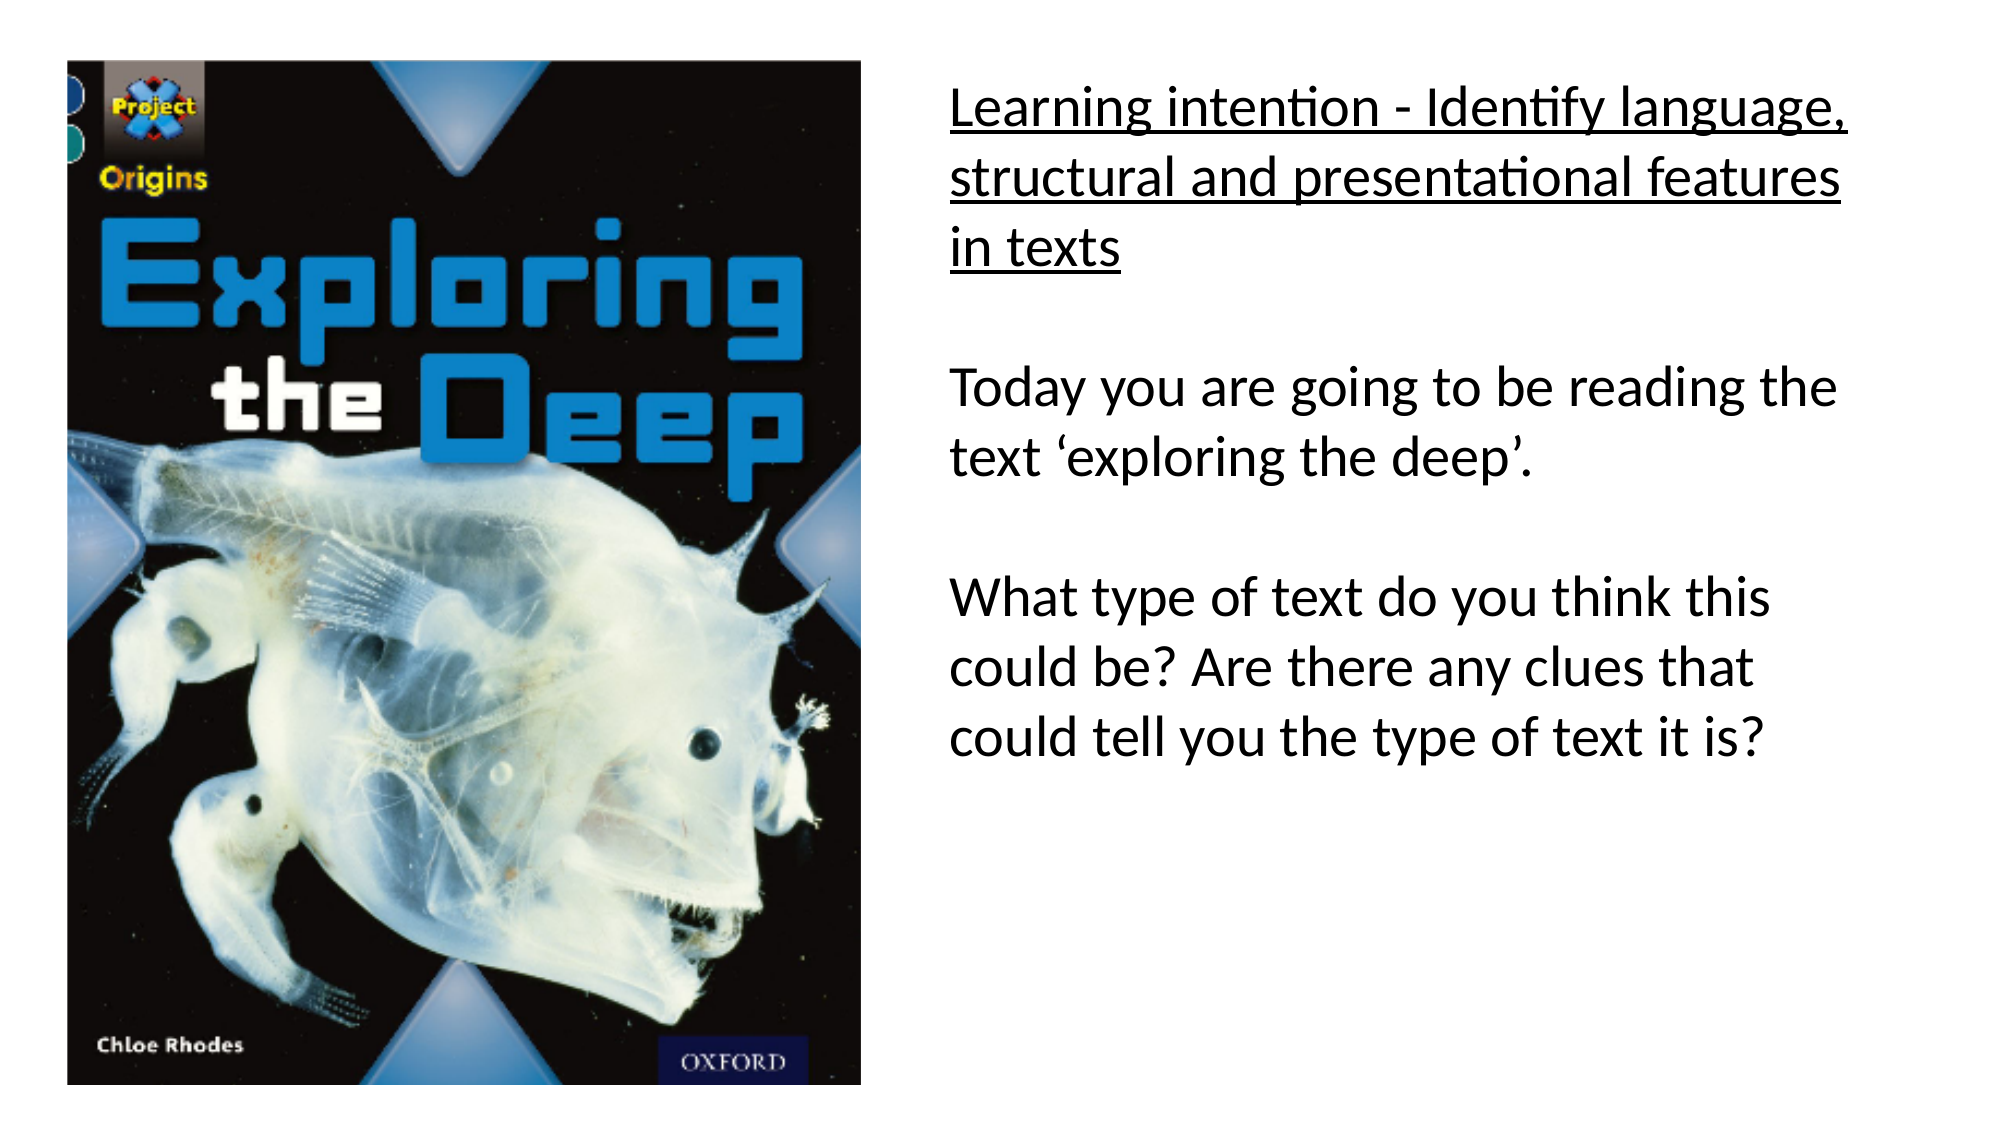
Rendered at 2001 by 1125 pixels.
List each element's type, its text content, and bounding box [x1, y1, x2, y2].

text_box Learning intention - Identify language, structural and presentational features in texts Today you are going to be reading the text ‘exploring the deep’. What type of text do you think this could be? Are there any clues that could tell you the type of text it is? [934, 60, 1892, 846]
picture [67, 60, 861, 1085]
